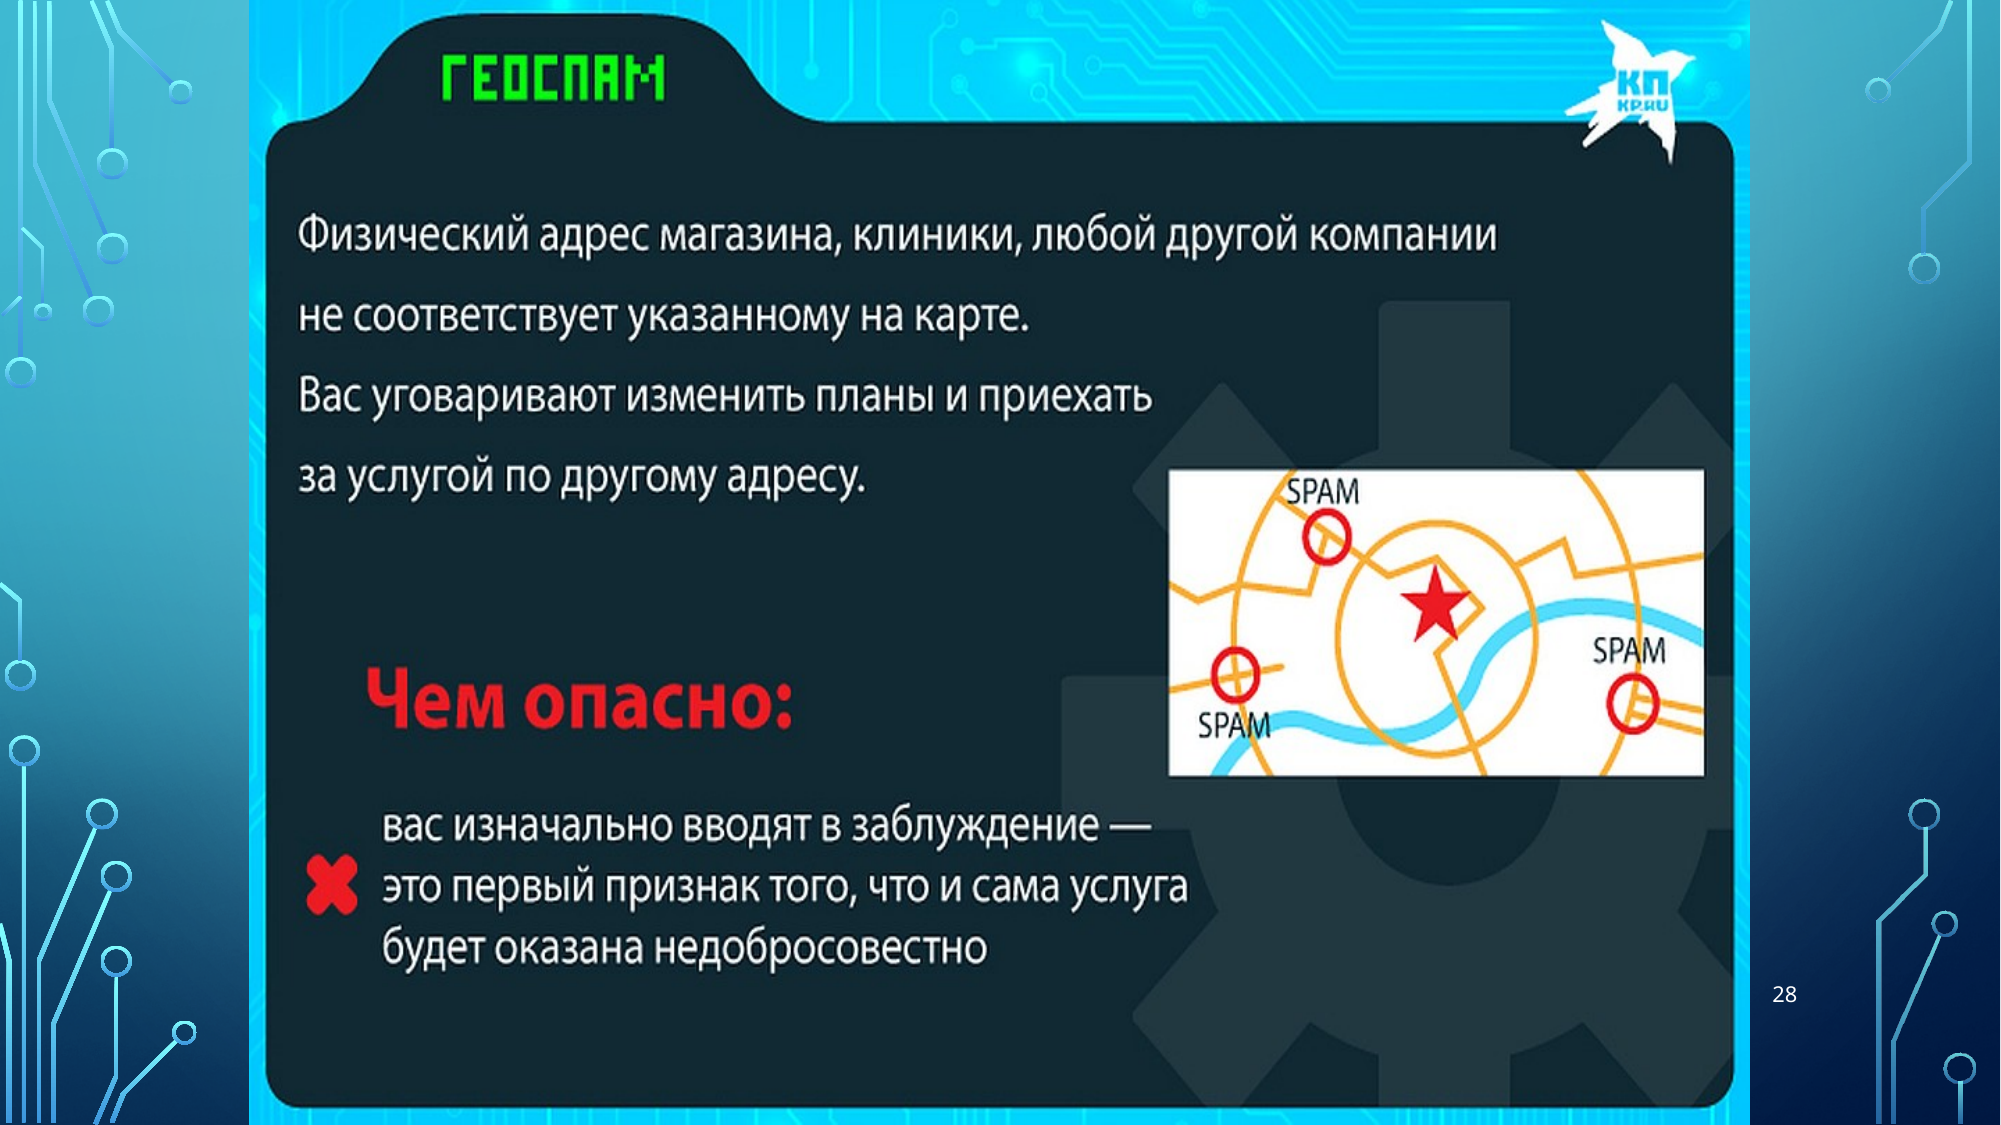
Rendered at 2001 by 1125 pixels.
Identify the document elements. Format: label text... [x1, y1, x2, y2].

slide_number 28 [1751, 965, 1813, 1025]
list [249, 0, 1751, 1125]
